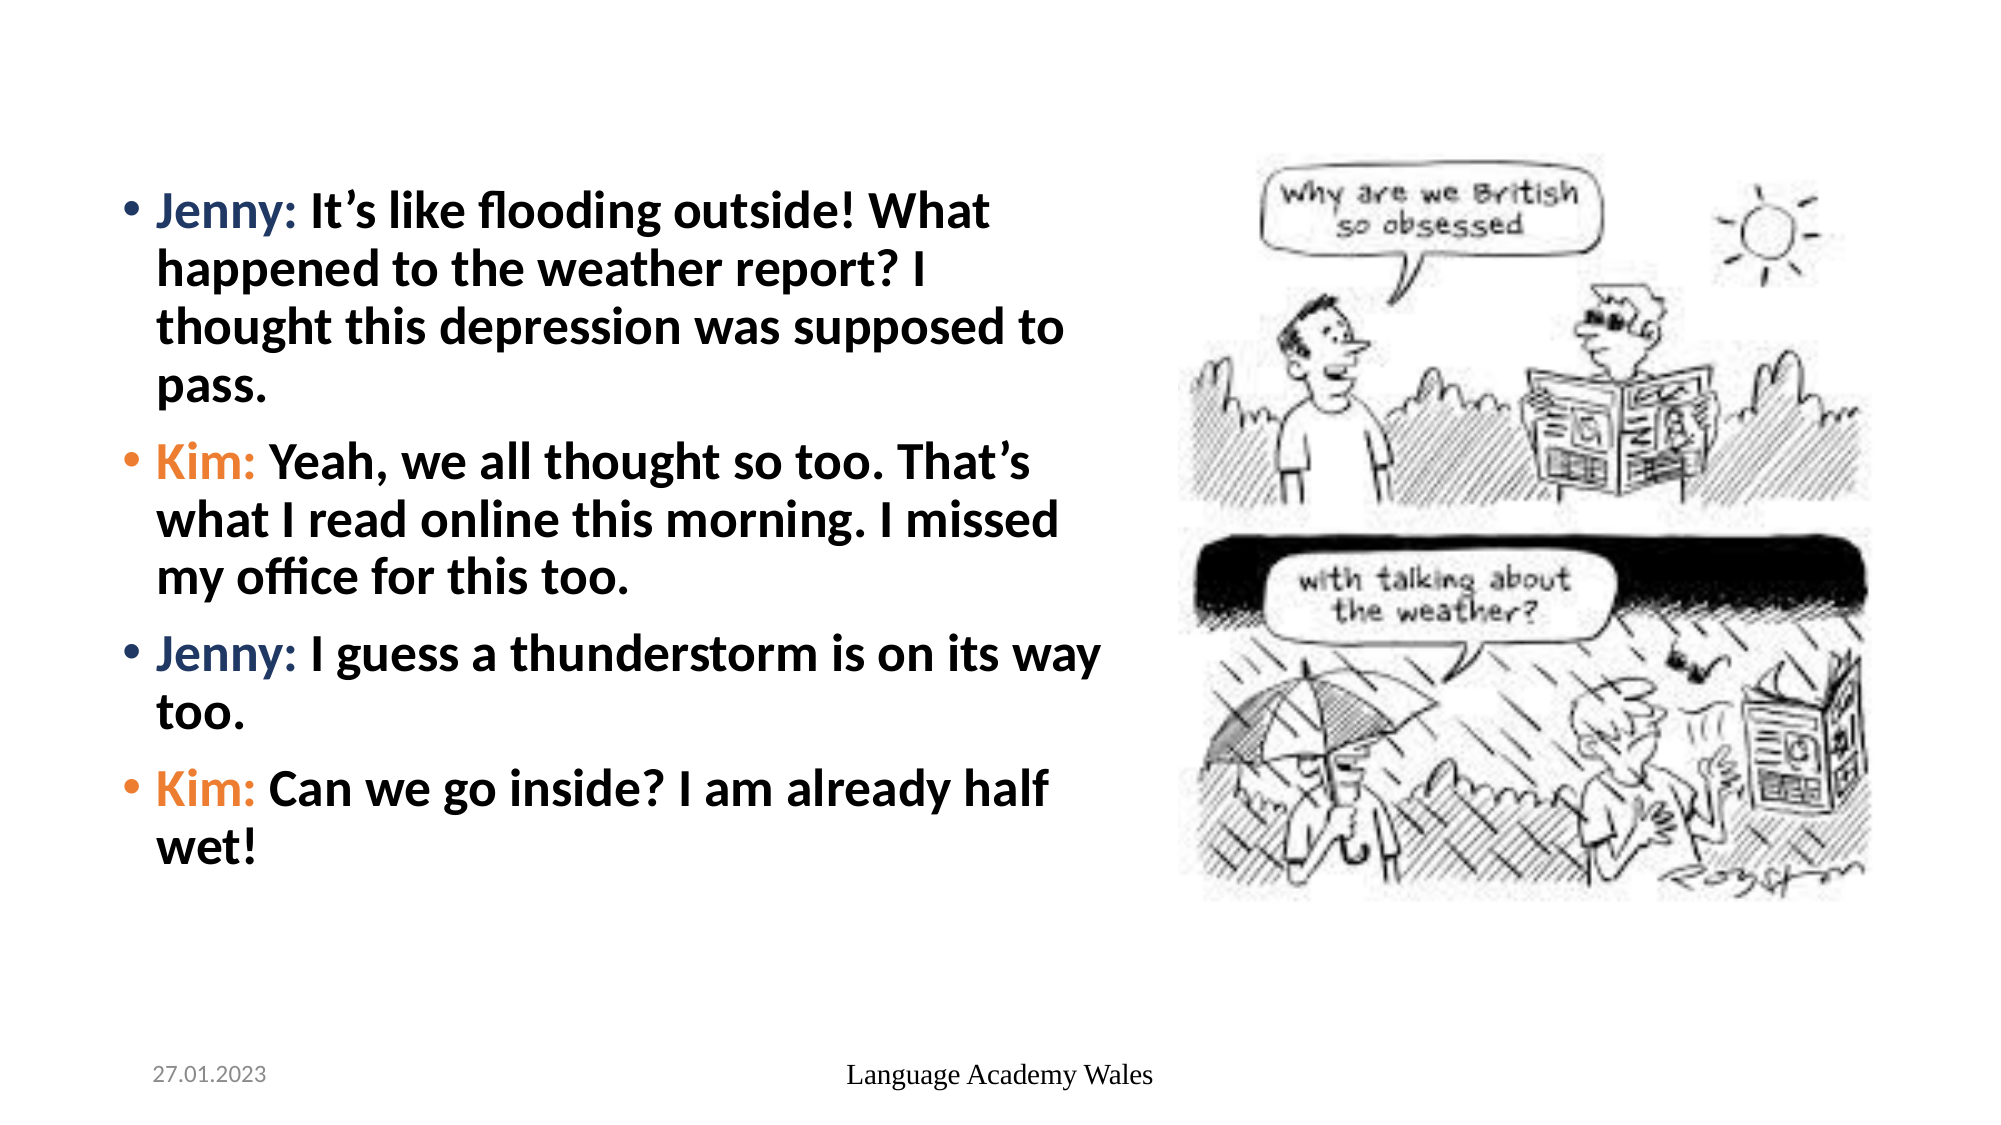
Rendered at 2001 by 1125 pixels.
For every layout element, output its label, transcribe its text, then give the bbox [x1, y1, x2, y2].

list Jenny: It’s like flooding outside! What happened to the weather report? I thought this depression was supposed to pass. Kim: Yeah, we all thought so too. That’s what I read online this morning. I missed my office for this too. Jenny: I guess a thunderstorm is on its way too. Kim: Can we go inside? I am already half wet! [107, 175, 1123, 889]
footer Language Academy Wales [662, 1042, 1338, 1103]
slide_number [137, 1042, 588, 1103]
picture [1178, 128, 1889, 919]
